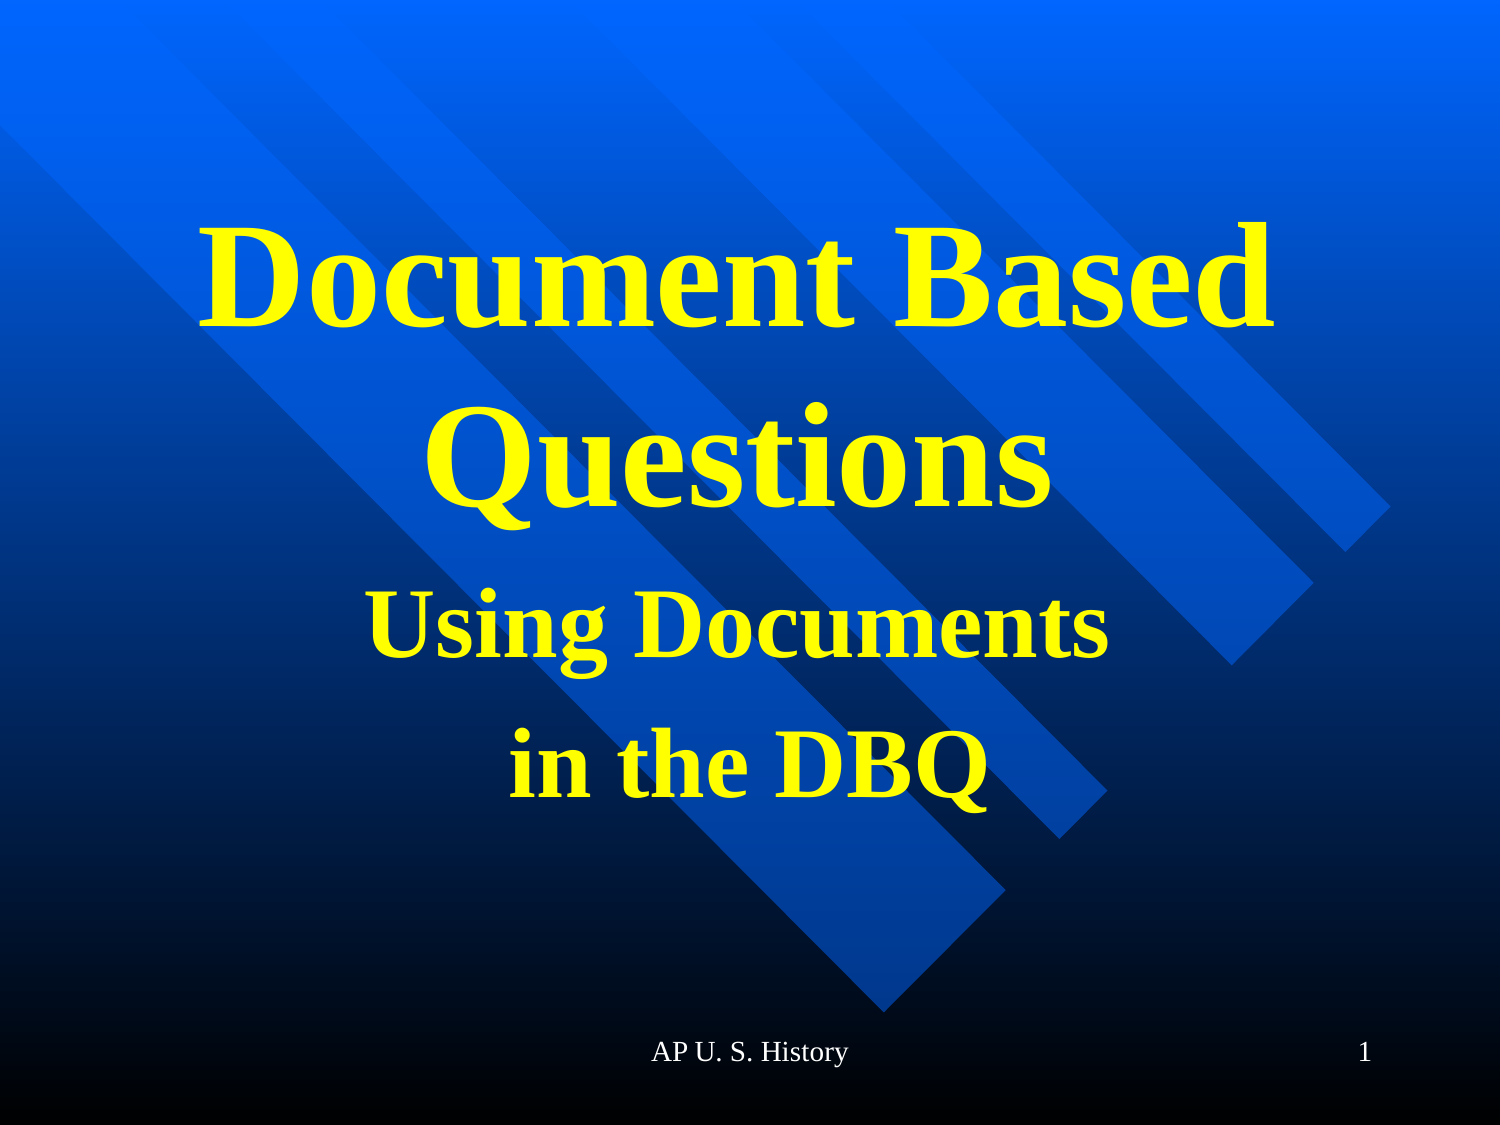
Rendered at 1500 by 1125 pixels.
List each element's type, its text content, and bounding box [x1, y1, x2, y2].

title Document Based Questions [99, 262, 1376, 451]
footer AP U. S. History [511, 1024, 988, 1101]
slide_number 1 [1074, 1024, 1388, 1101]
subtitle Using Documents in the DBQ [224, 549, 1276, 838]
